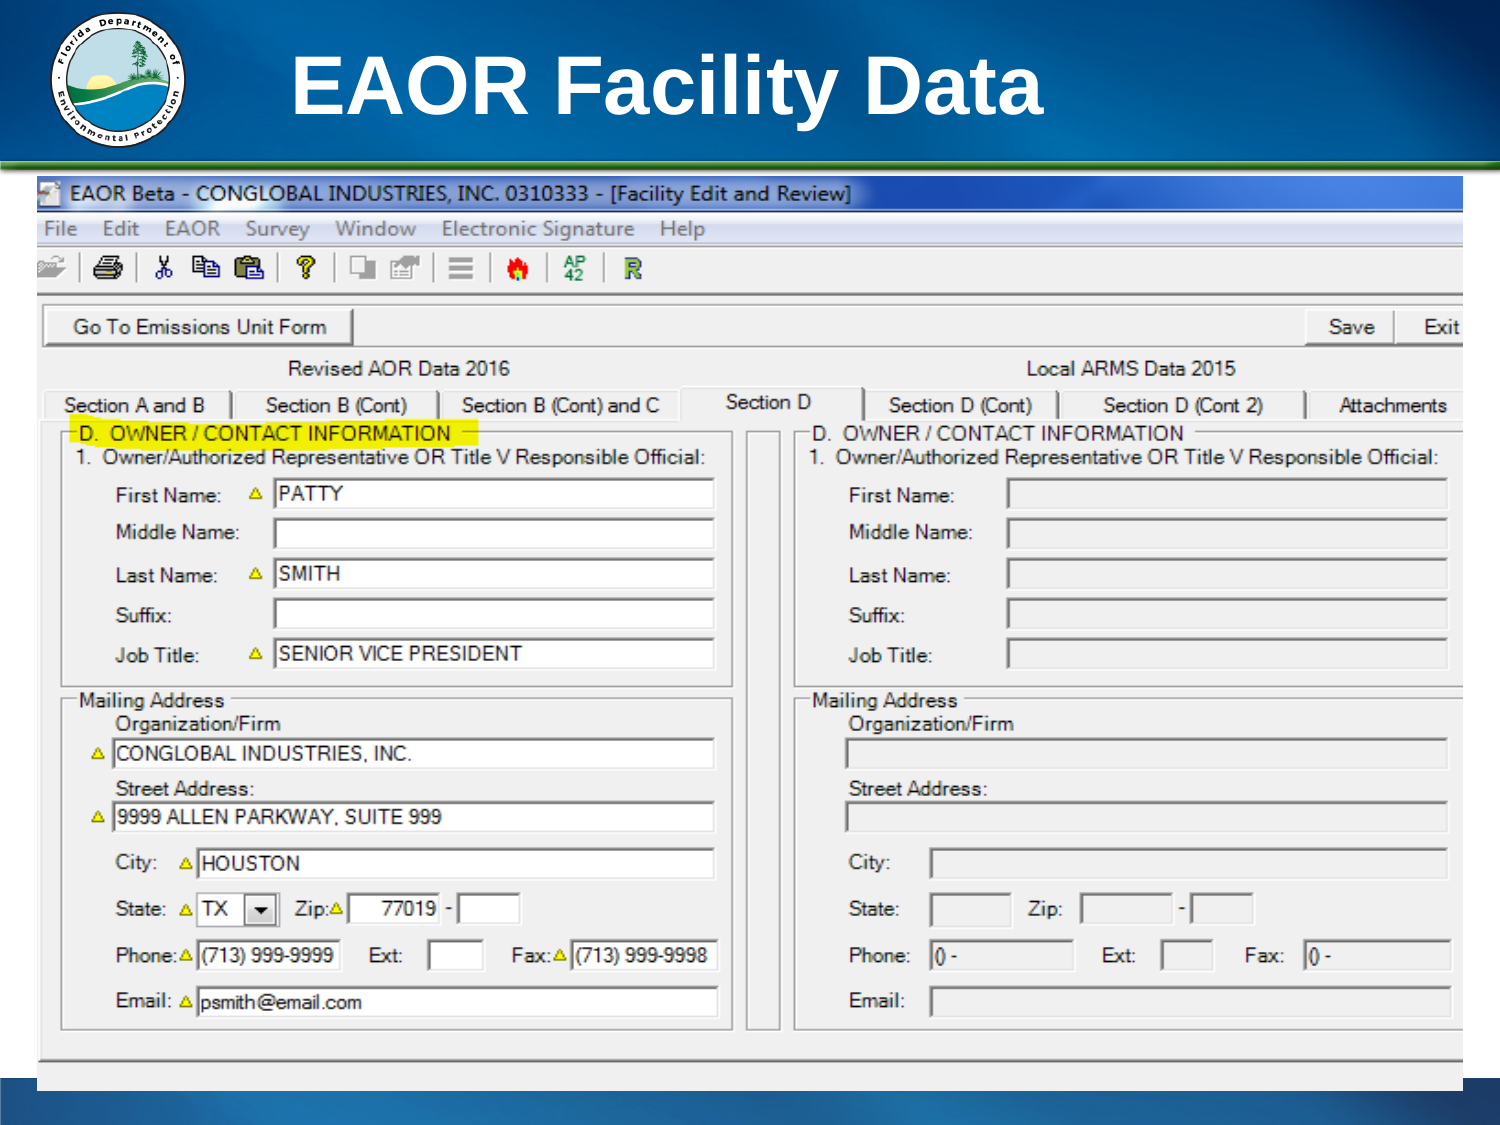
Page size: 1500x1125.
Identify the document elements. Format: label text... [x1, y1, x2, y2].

title EAOR Facility Data [275, 12, 1463, 163]
picture [0, 0, 1500, 1125]
